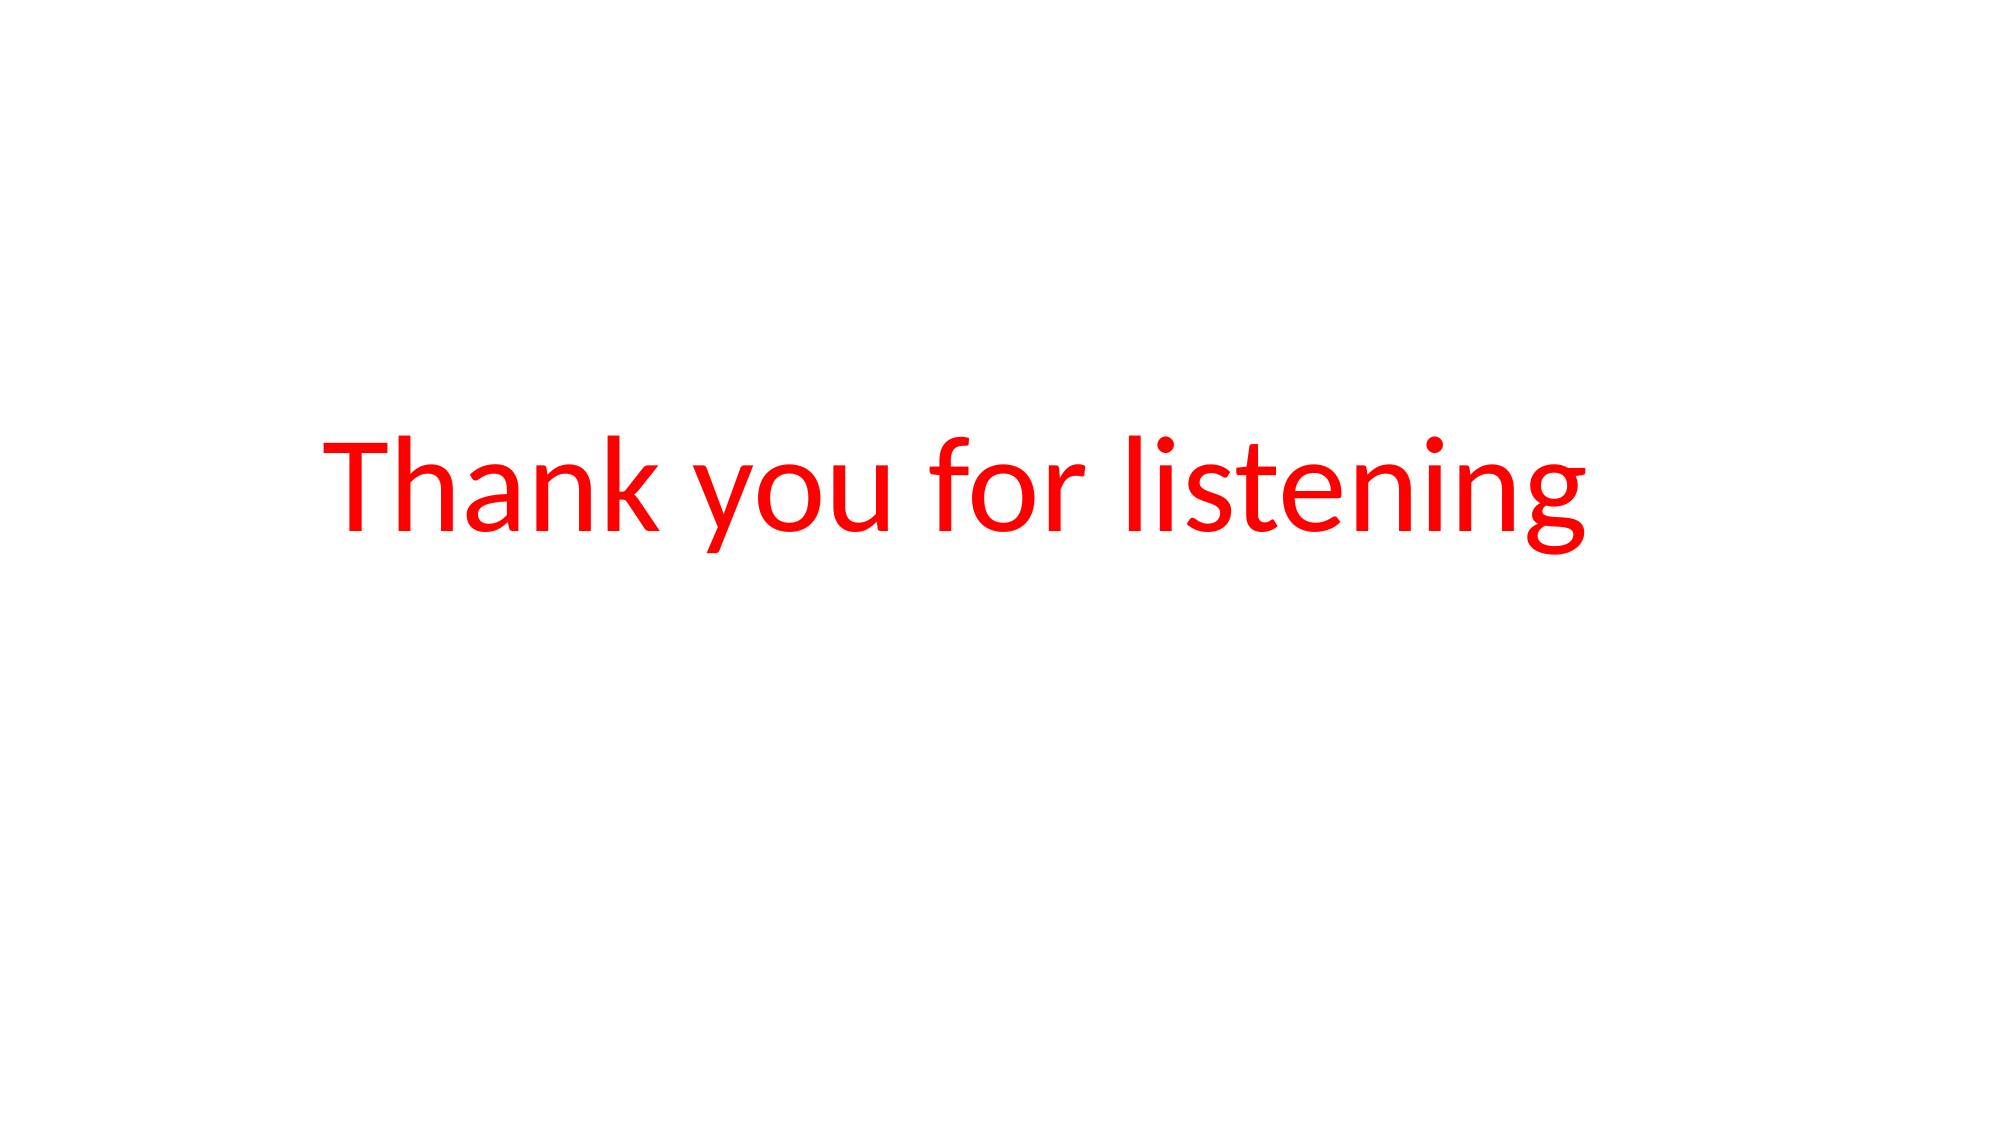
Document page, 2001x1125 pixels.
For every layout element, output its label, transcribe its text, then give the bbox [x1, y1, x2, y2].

text_box Thank you for listening [307, 386, 1663, 566]
